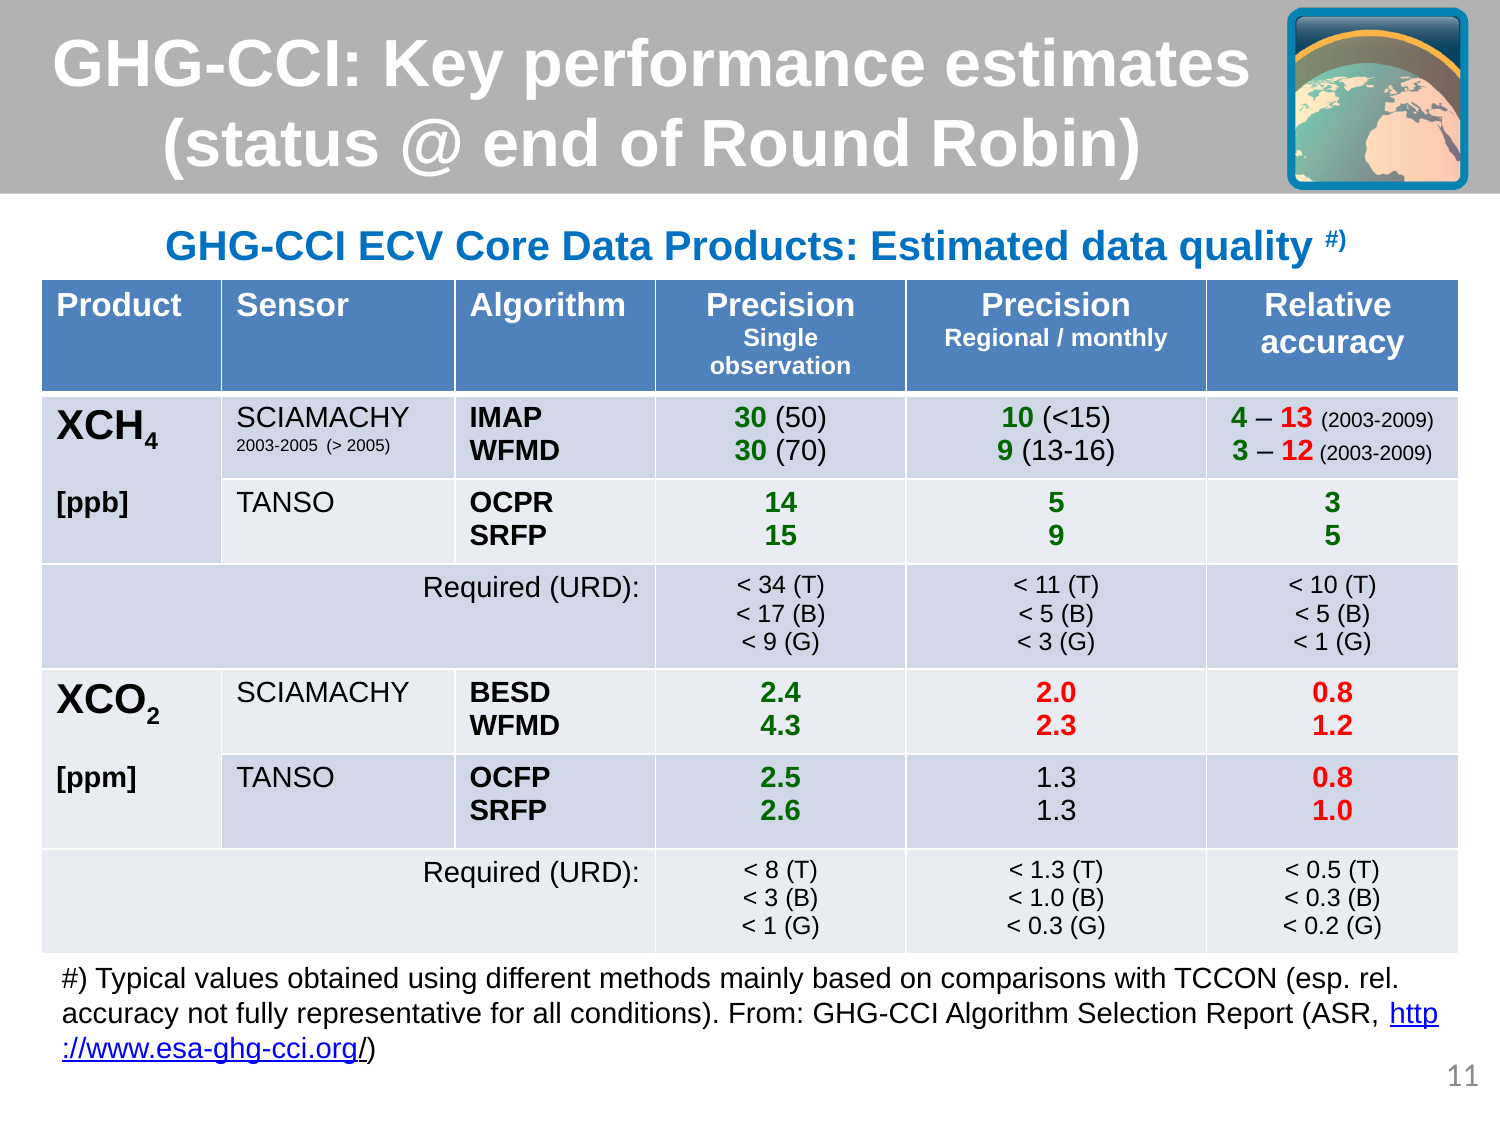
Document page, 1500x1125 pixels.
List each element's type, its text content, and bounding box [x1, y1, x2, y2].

table_cell 2.5 2.6 [656, 755, 905, 848]
table_cell XCO2 [ppm] [42, 670, 221, 848]
table_cell TANSO [222, 480, 454, 563]
table_cell Required (URD): [42, 850, 655, 953]
table_header Product [42, 280, 221, 391]
table_cell 1.3 1.3 [907, 755, 1206, 848]
text_box GHG-CCI: Key performance estimates (status @ end of Round Robin) [0, 12, 1306, 185]
table_cell < 11 (T) < 5 (B) < 3 (G) [907, 565, 1206, 668]
table_cell OCPR SRFP [456, 480, 655, 563]
table_cell TANSO [222, 755, 454, 848]
table_cell 0.8 1.0 [1207, 755, 1458, 848]
table_cell XCH4 [ppb] [42, 397, 221, 563]
table_cell 0.8 1.2 [1207, 670, 1458, 753]
table_cell 3 5 [1207, 480, 1458, 563]
table_cell < 8 (T) < 3 (B) < 1 (G) [656, 850, 905, 952]
table_header Precision Regional / monthly [907, 280, 1206, 391]
table_cell 2.4 4.3 [656, 670, 905, 753]
table_cell < 10 (T) < 5 (B) < 1 (G) [1207, 565, 1458, 668]
table_cell 5 9 [907, 480, 1206, 563]
table_cell < 34 (T) < 17 (B) < 9 (G) [656, 565, 905, 668]
table_cell OCFP SRFP [456, 755, 655, 848]
table_cell Required (URD): [42, 565, 655, 668]
table_cell < 0.5 (T) < 0.3 (B) < 0.2 (G) [1207, 850, 1458, 952]
table_cell 4 – 13 (2003-2009) 3 – 12 (2003-2009) [1207, 397, 1458, 478]
table_header Relative accuracy [1207, 280, 1458, 391]
table_cell < 1.3 (T) < 1.0 (B) < 0.3 (G) [907, 850, 1206, 952]
slide_number 11 [1144, 1042, 1495, 1103]
picture [1306, 17, 1460, 181]
table_cell SCIAMACHY 2003-2005 (> 2005) [222, 397, 454, 478]
table_cell 10 (<15) 9 (13-16) [907, 397, 1206, 478]
text_box #) Typical values obtained using different methods mainly based on comparisons with TCCON (esp. rel. accuracy not fully representative for all conditions). From: GHG-CCI Algorithm Selection Report (ASR, http://www.esa-ghg-cci.org/) [47, 952, 1465, 1072]
table_cell 30 (50) 30 (70) [656, 397, 905, 478]
table_header Algorithm [456, 280, 655, 391]
text_box GHG-CCI ECV Core Data Products: Estimated data quality #) [53, 211, 1459, 276]
table_header Sensor [222, 280, 454, 391]
table_header Precision Single observation [656, 280, 905, 391]
table_cell SCIAMACHY [222, 670, 454, 753]
table_cell 14 15 [656, 480, 905, 563]
picture [1277, 0, 1478, 199]
table_cell BESD WFMD [456, 670, 655, 753]
table_cell IMAP WFMD [456, 397, 655, 478]
table_cell 2.0 2.3 [907, 670, 1206, 753]
